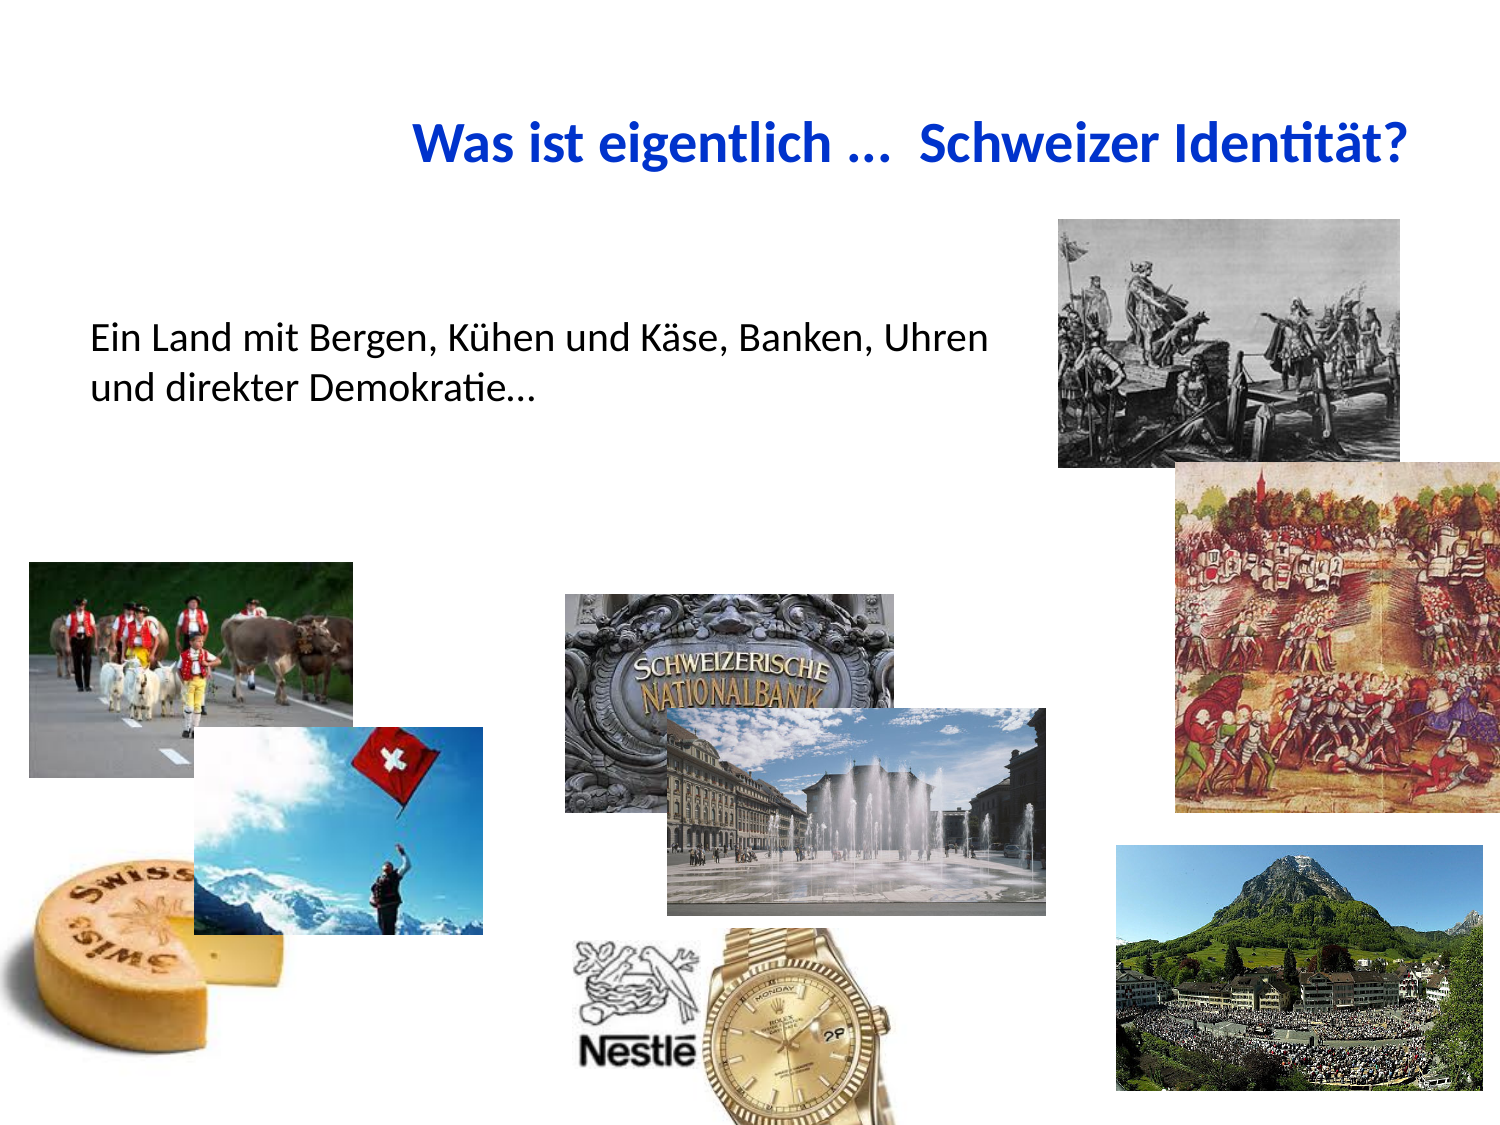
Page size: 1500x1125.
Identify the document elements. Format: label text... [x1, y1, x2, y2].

picture [1058, 219, 1500, 813]
picture [565, 594, 1046, 916]
picture [0, 562, 483, 1091]
list Ein Land mit Bergen, Kühen und Käse, Banken, Uhren und direkter Demokratie… [75, 243, 1046, 504]
picture [572, 928, 943, 1125]
title Was ist eigentlich ... Schweizer Identität? [75, 45, 1425, 233]
picture [1115, 845, 1483, 1091]
